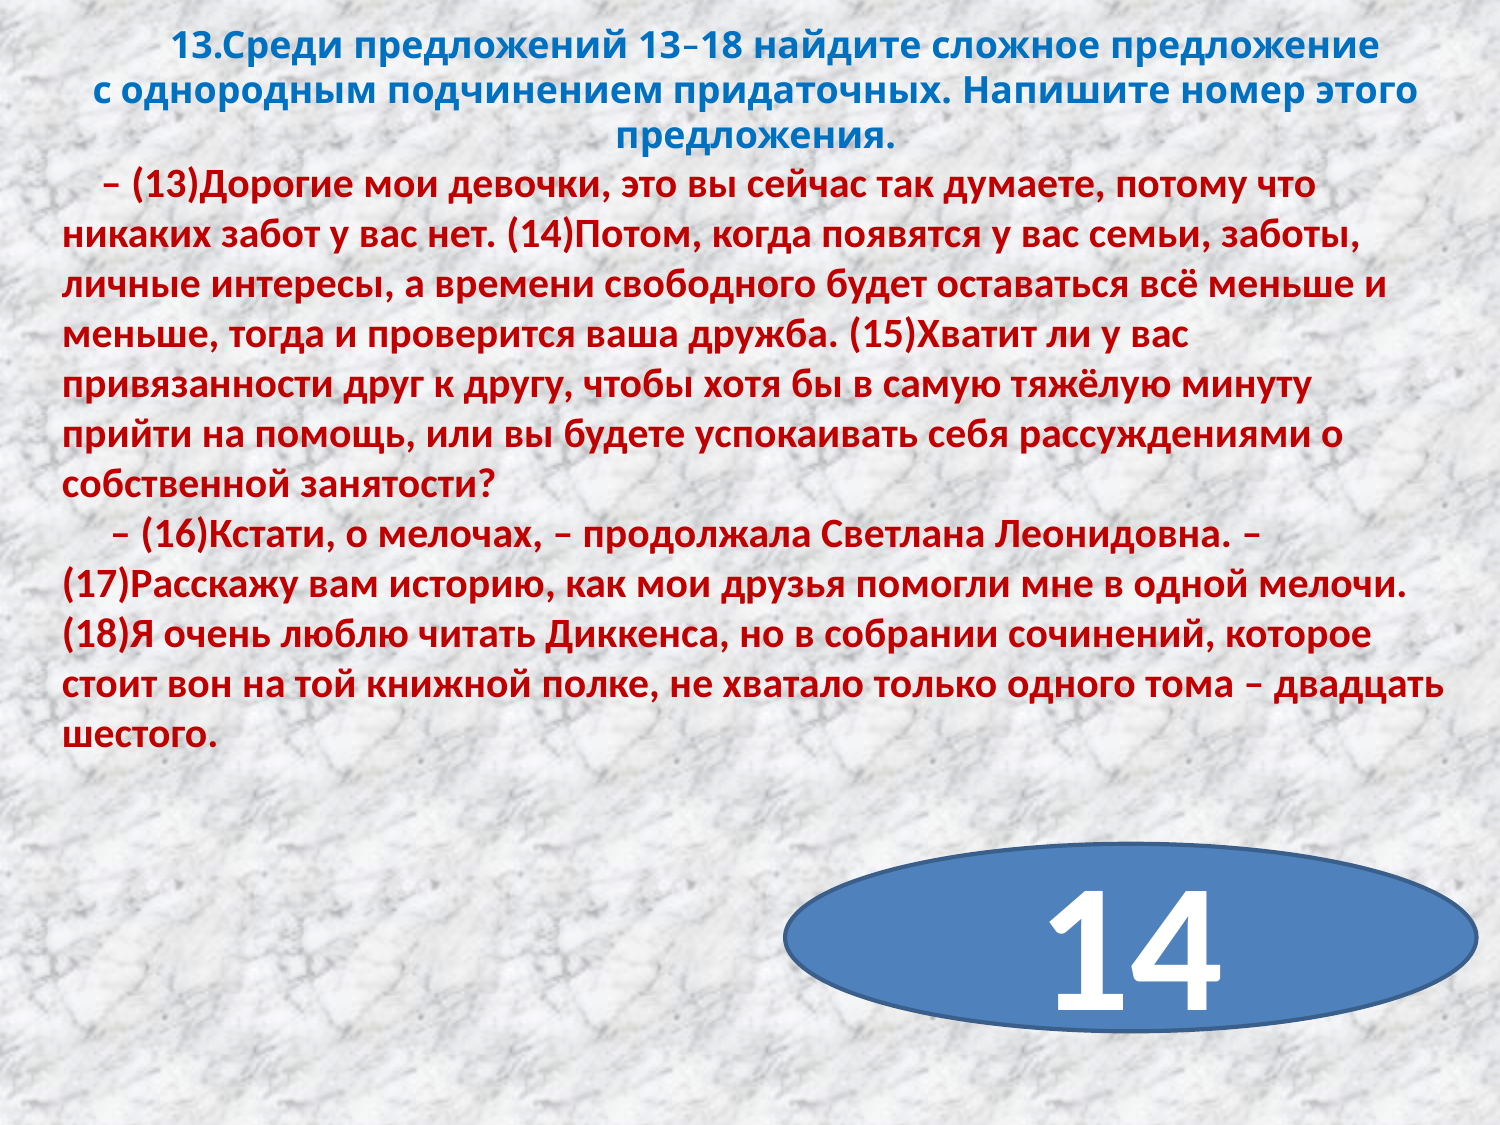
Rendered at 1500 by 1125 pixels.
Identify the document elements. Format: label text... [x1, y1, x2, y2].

text_box 14 [782, 841, 1479, 1034]
text_box 13.Среди предложений 13–18 найдите сложное предложение с однородным подчинением придаточных. Напишите номер этого предложения. – (13)Дорогие мои девочки, это вы сейчас так думаете, потому что никаких забот у вас нет. (14)Потом, когда появятся у вас семьи, заботы, личные интересы, а времени свободного будет оставаться всё меньше и меньше, тогда и проверится ваша дружба. (15)Хватит ли у вас привязанности друг к другу, чтобы хотя бы в самую тяжёлую минуту прийти на помощь, или вы будете успокаивать себя рассуждениями о собственной занятости? – (16)Кстати, о мелочах, – продолжала Светлана Леонидовна. – (17)Расскажу вам историю, как мои друзья помогли мне в одной мелочи. (18)Я очень люблю читать Диккенса, но в собрании сочинений, которое стоит вон на той книжной полке, не хватало только одного тома – двадцать шестого. [46, 13, 1465, 764]
